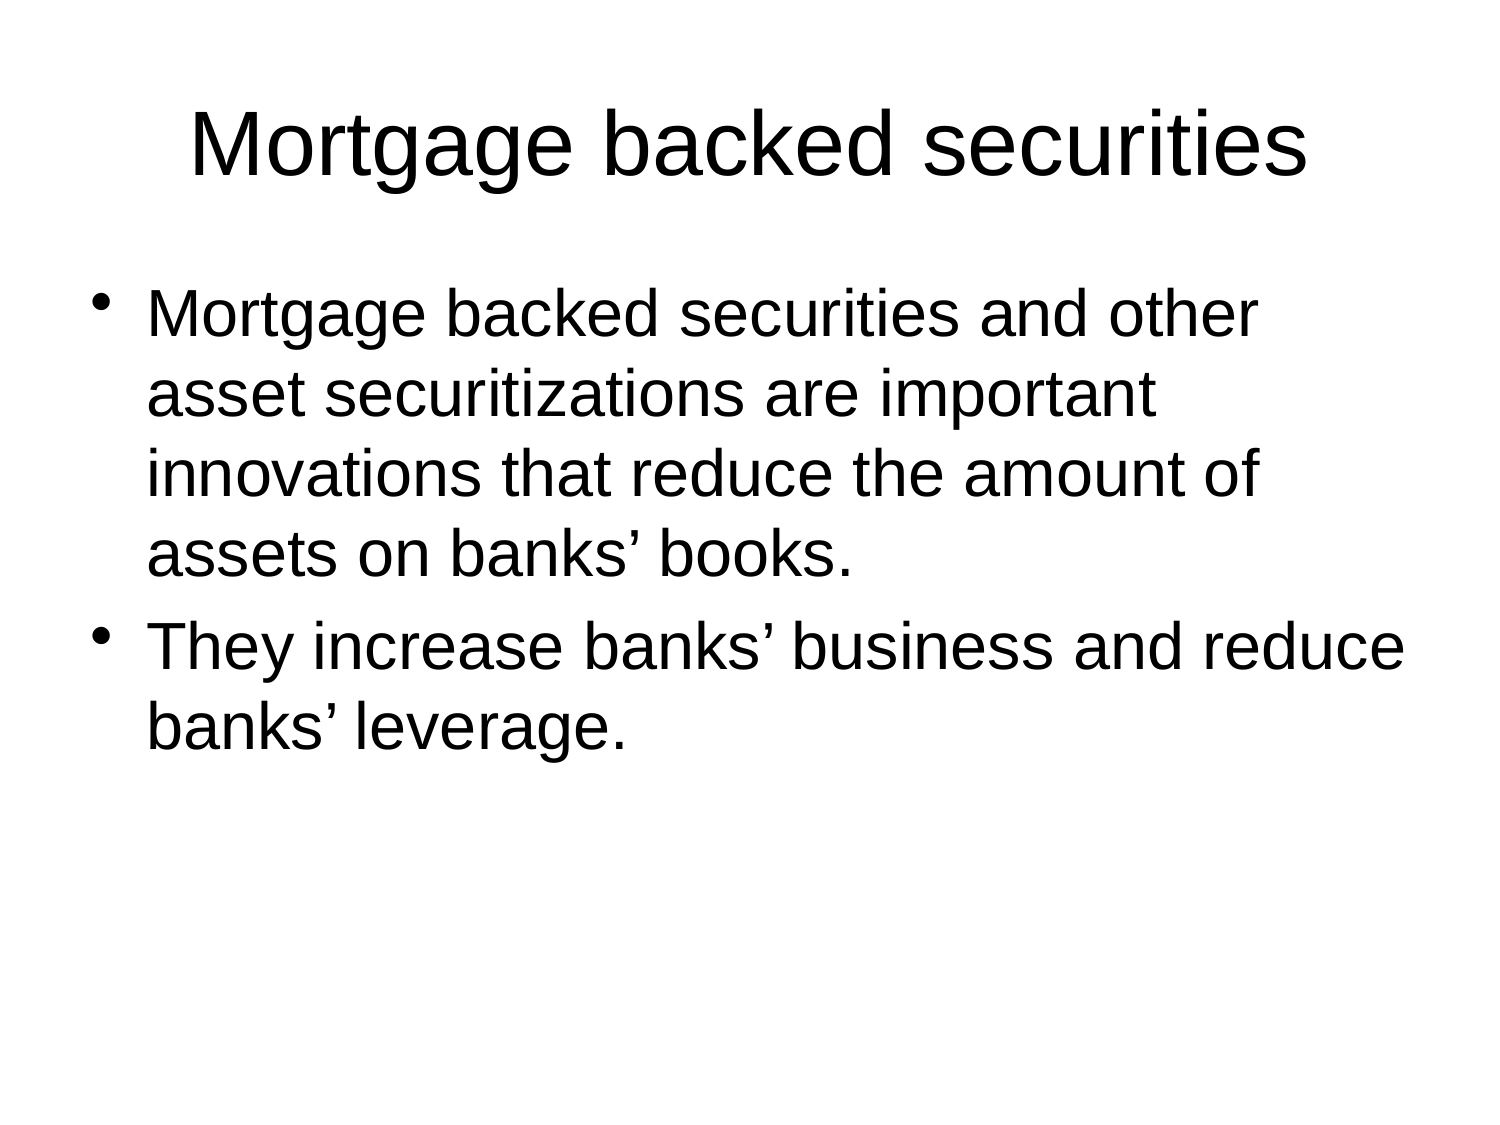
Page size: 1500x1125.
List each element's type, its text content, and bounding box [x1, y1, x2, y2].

title Mortgage backed securities [75, 45, 1425, 233]
list Mortgage backed securities and other asset securitizations are important innovations that reduce the amount of assets on banks’ books. They increase banks’ business and reduce banks’ leverage. [75, 262, 1425, 1005]
